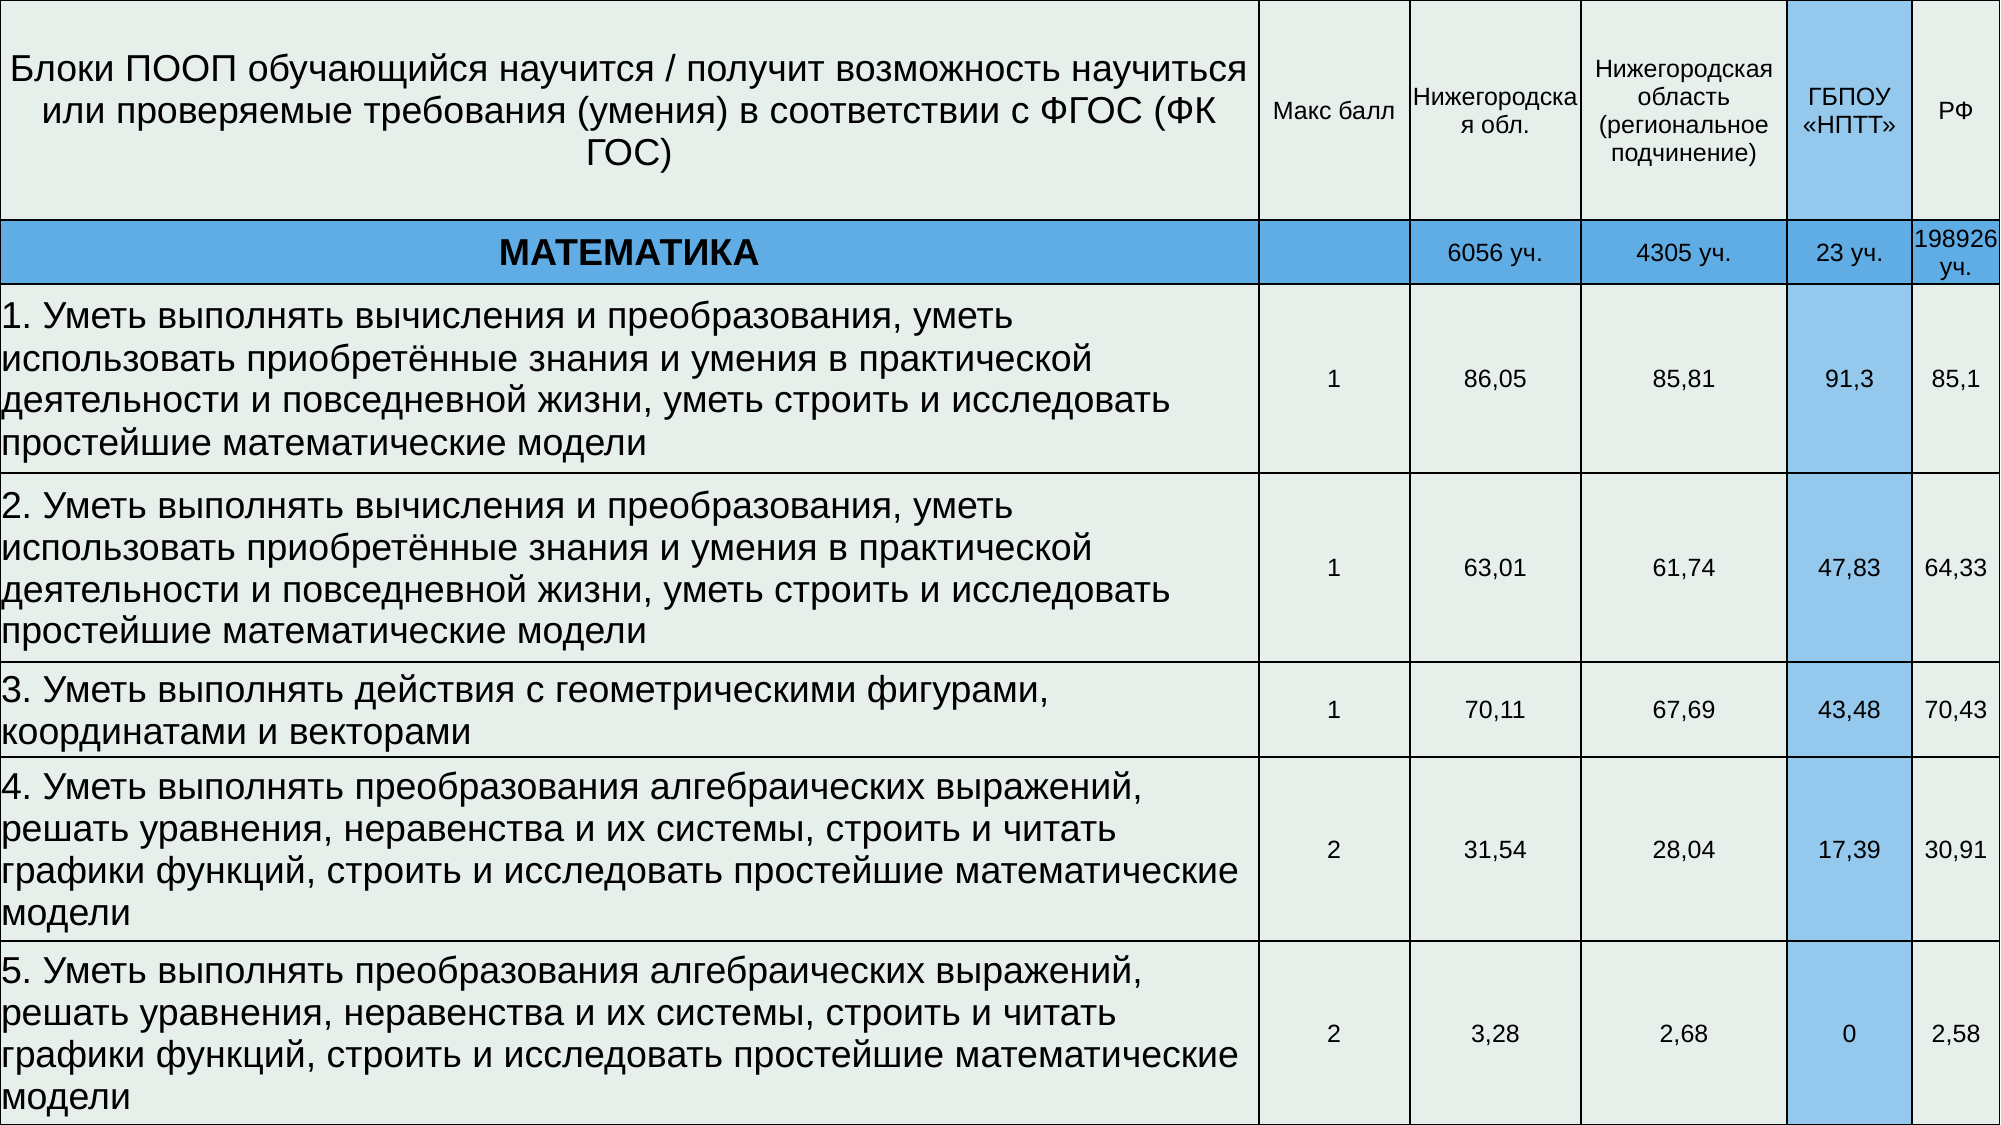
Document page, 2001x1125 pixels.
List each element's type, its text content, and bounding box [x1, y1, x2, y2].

table_cell 6056 уч. [1411, 221, 1580, 283]
table_cell 86,05 [1411, 285, 1580, 472]
table_cell 2 [1260, 942, 1409, 1124]
table_cell 64,33 [1913, 474, 1999, 661]
table_cell 4305 уч. [1582, 221, 1786, 283]
table_cell 85,1 [1913, 285, 1999, 472]
table_cell 91,3 [1788, 285, 1911, 472]
table_header ГБПОУ «НПТТ» [1788, 1, 1911, 219]
table_cell 3. Уметь выполнять действия с геометрическими фигурами, координатами и векторами [1, 663, 1258, 756]
table_cell 67,69 [1582, 663, 1786, 756]
table_cell [1260, 221, 1409, 283]
table_cell 61,74 [1582, 474, 1786, 661]
table_cell 43,48 [1788, 663, 1911, 756]
table_header Нижегородская область (региональное подчинение) [1582, 1, 1786, 219]
table_cell 17,39 [1788, 758, 1911, 940]
table_header РФ [1913, 1, 1999, 219]
table_cell 63,01 [1411, 474, 1580, 661]
table_cell 2,58 [1913, 942, 1999, 1124]
table_cell 4. Уметь выполнять преобразования алгебраических выражений, решать уравнения, неравенства и их системы, строить и читать графики функций, строить и исследовать простейшие математические модели [1, 758, 1258, 940]
table_cell 31,54 [1411, 758, 1580, 940]
table_cell 1 [1260, 474, 1409, 661]
table_cell 2. Уметь выполнять вычисления и преобразования, уметь использовать приобретённые знания и умения в практической деятельности и повседневной жизни, уметь строить и исследовать простейшие математические модели [1, 474, 1258, 661]
table_cell 1 [1260, 285, 1409, 472]
table_cell МАТЕМАТИКА [1, 221, 1258, 283]
table_cell 30,91 [1913, 758, 1999, 940]
table_header Нижегородская обл. [1411, 1, 1580, 219]
table_cell 70,43 [1913, 663, 1999, 756]
table_cell 2 [1260, 758, 1409, 940]
table_cell 2,68 [1582, 942, 1786, 1124]
table_cell 47,83 [1788, 474, 1911, 661]
table_header Блоки ПООП обучающийся научится / получит возможность научиться или проверяемые требования (умения) в соответствии с ФГОС (ФК ГОС) [1, 1, 1258, 219]
table_cell 23 уч. [1788, 221, 1911, 283]
table_cell 3,28 [1411, 942, 1580, 1124]
table_cell 5. Уметь выполнять преобразования алгебраических выражений, решать уравнения, неравенства и их системы, строить и читать графики функций, строить и исследовать простейшие математические модели [1, 942, 1258, 1124]
table_cell 85,81 [1582, 285, 1786, 472]
table_cell 198926 уч. [1913, 221, 1999, 283]
table_cell 1 [1260, 663, 1409, 756]
table_cell 70,11 [1411, 663, 1580, 756]
table_header Макс балл [1260, 1, 1409, 219]
table_cell 1. Уметь выполнять вычисления и преобразования, уметь использовать приобретённые знания и умения в практической деятельности и повседневной жизни, уметь строить и исследовать простейшие математические модели [1, 285, 1258, 472]
table_cell 28,04 [1582, 758, 1786, 940]
table_cell 0 [1788, 942, 1911, 1124]
